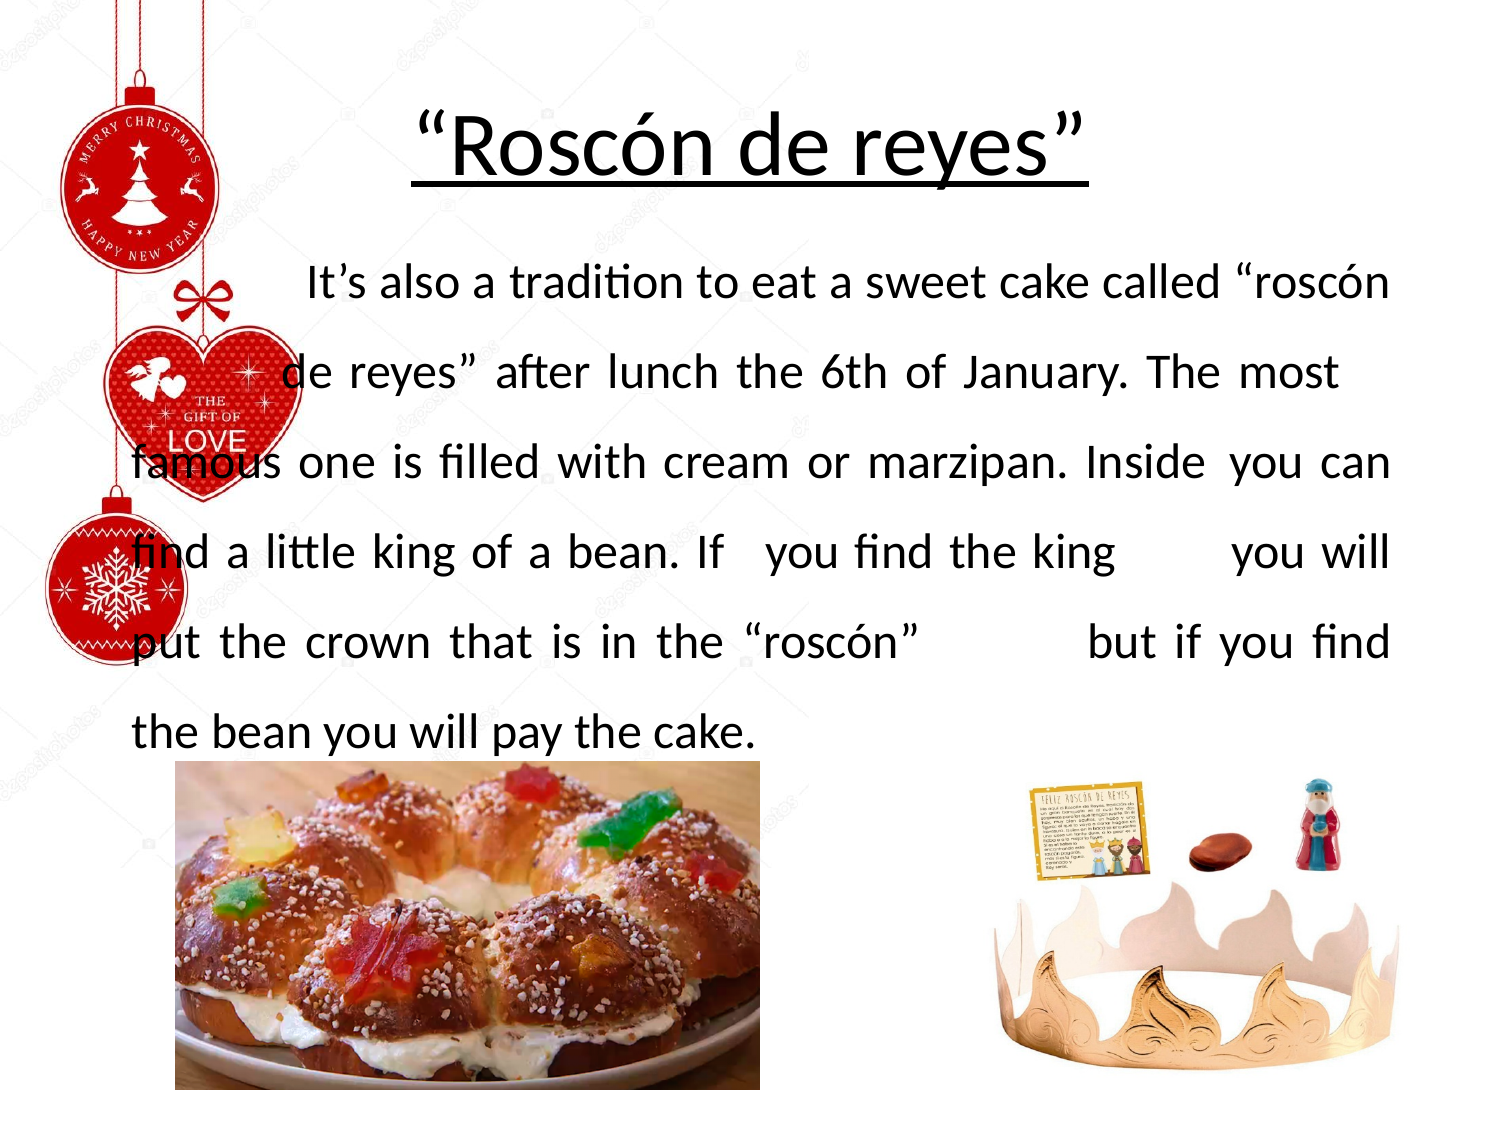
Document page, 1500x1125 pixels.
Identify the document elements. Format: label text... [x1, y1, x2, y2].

picture [0, 0, 809, 1090]
title “Roscón de reyes” [813, 45, 1425, 233]
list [972, 760, 1419, 1125]
text_box It’s also a tradition to eat a sweet cake called “roscón de reyes” after lunch the 6th of January. The most famous one is filled with cream or marzipan. Inside you can find a little king of a bean. If you find the king you will put the crown that is in the “roscón” but if you find the bean you will pay the cake. [813, 210, 1407, 766]
